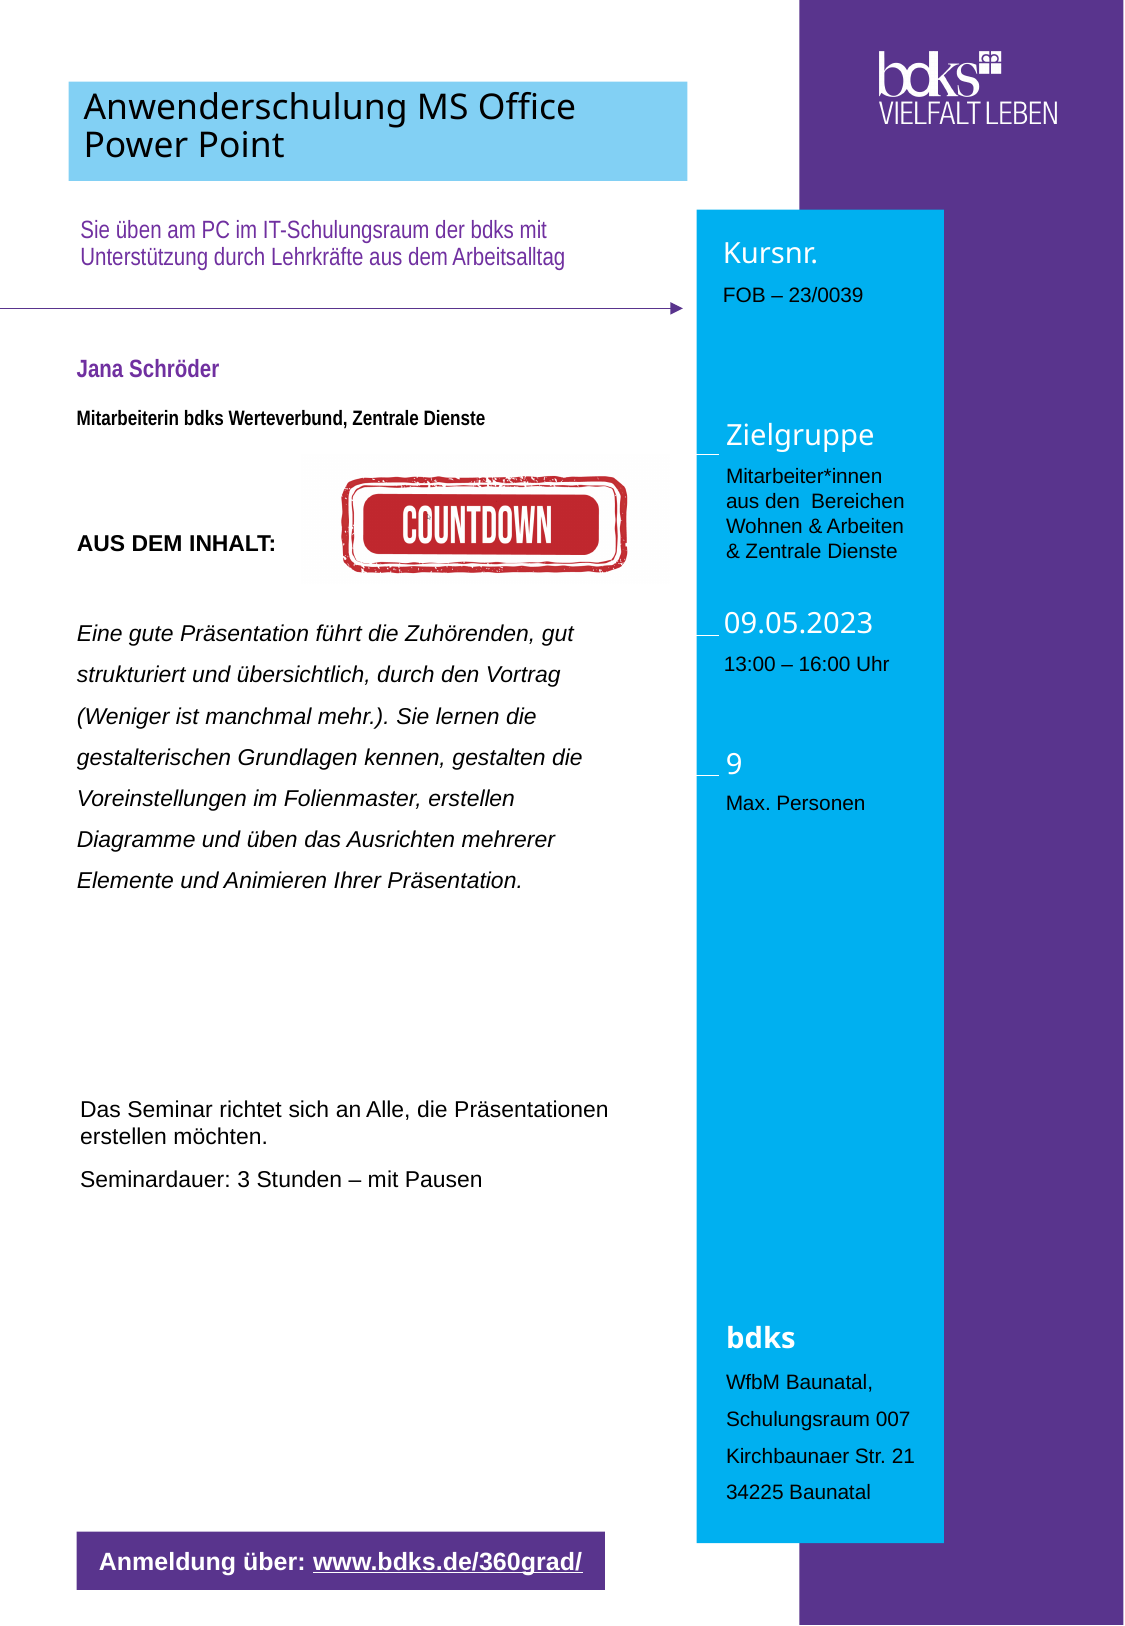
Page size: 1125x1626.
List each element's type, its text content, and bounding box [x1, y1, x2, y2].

picture [301, 454, 671, 584]
text_box Anwenderschulung MS Office Power Point [68, 81, 688, 181]
text_box Kursnr. FOB – 23/0039 [707, 227, 924, 317]
text_box [696, 777, 945, 1544]
text_box Anmeldung über: www.bdks.de/360grad/ [76, 1531, 605, 1590]
text_box Jana Schröder Mitarbeiterin bdks Werteverbund, Zentrale Dienste [61, 348, 683, 489]
text_box AUS DEM INHALT: Eine gute Präsentation führt die Zuhörenden, gut strukturiert und übersichtlich, durch den Vortrag (Weniger ist manchmal mehr.). Sie lernen die gestalterischen Grundlagen kennen, gestalten die Voreinstellungen im Folienmaster, erstellen Diagramme und üben das Ausrichten mehrerer Elemente und Animieren Ihrer Präsentation. [61, 523, 644, 1011]
text_box [798, 0, 1124, 1625]
text_box 09.05.2023 13:00 – 16:00 Uhr [708, 596, 952, 686]
text_box Zielgruppe Mitarbeiter*innen aus den Bereichen Wohnen & Arbeiten & Zentrale Dienste [710, 408, 927, 498]
text_box [696, 209, 945, 635]
text_box Das Seminar richtet sich an Alle, die Präsentationen erstellen möchten. Seminardauer: 3 Stunden – mit Pausen [65, 1086, 651, 1536]
text_box 9 Max. Personen [710, 737, 954, 859]
picture [879, 51, 1057, 124]
text_box [696, 636, 945, 775]
text_box Sie üben am PC im IT-Schulungsraum der bdks mit Unterstützung durch Lehrkräfte aus dem Arbeitsalltag [65, 209, 606, 278]
text_box bdks WfbM Baunatal, Schulungsraum 007 Kirchbaunaer Str. 21 34225 Baunatal [710, 1299, 957, 1500]
slide_number 44 [794, 1506, 1048, 1593]
